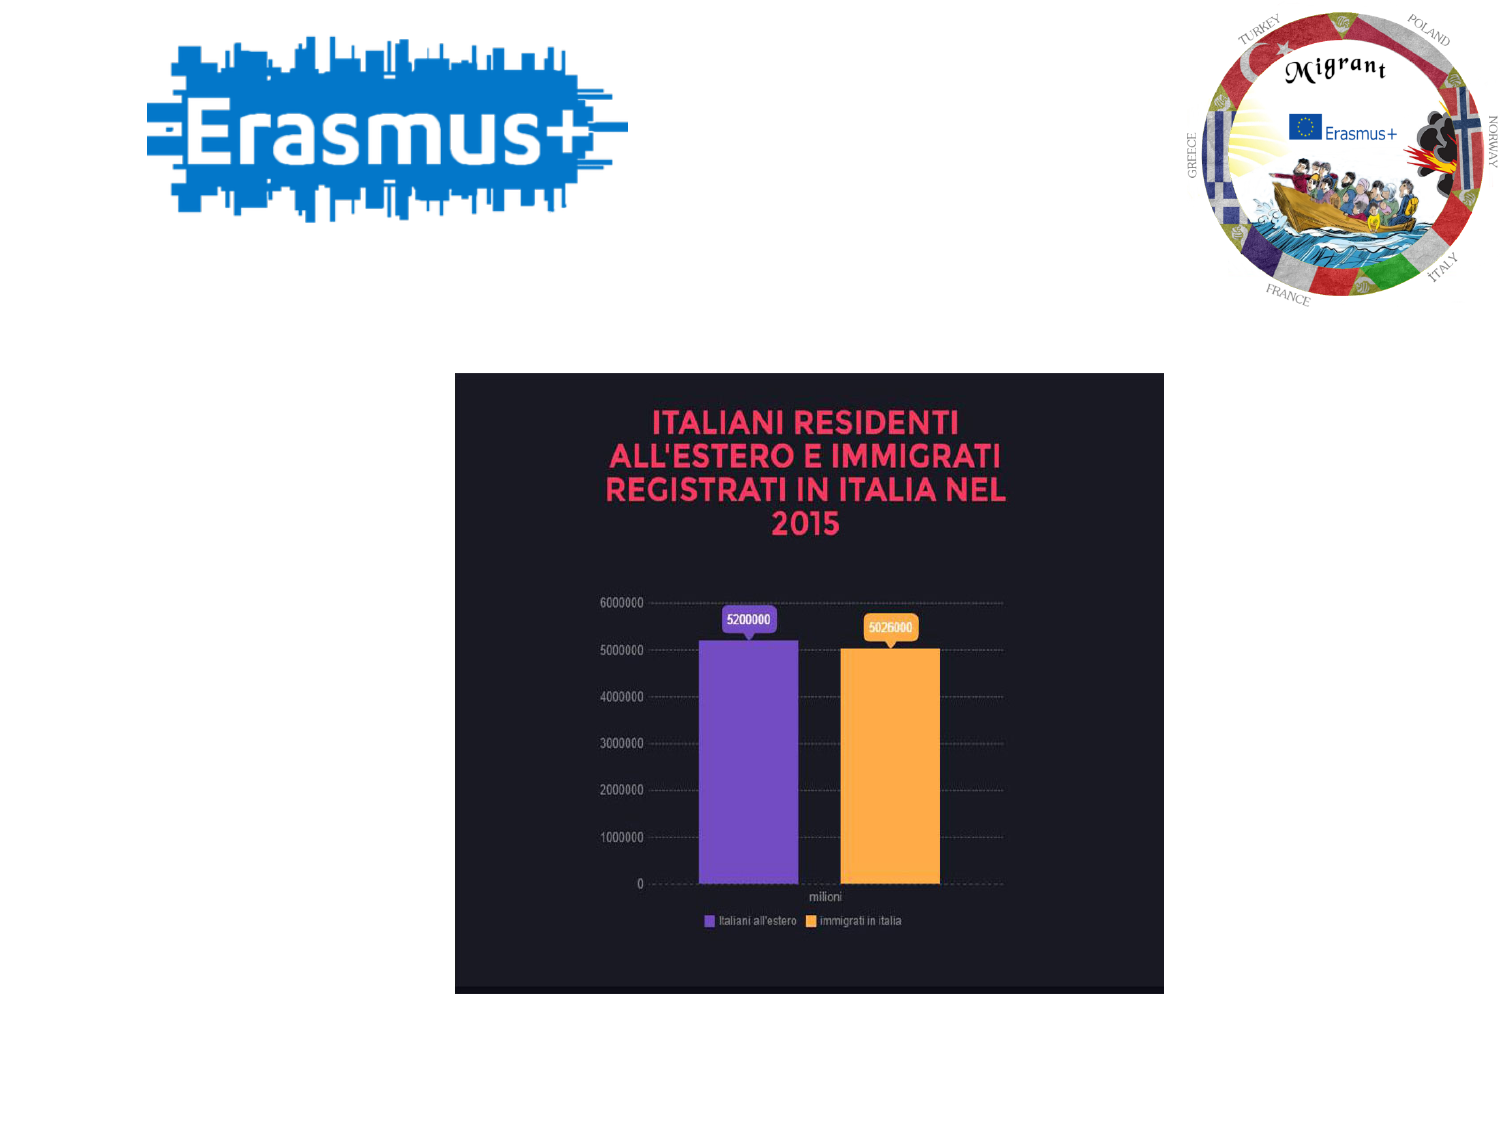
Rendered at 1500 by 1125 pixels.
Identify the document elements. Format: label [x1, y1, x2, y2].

picture [147, 0, 628, 302]
picture [1186, 0, 1500, 314]
picture [454, 373, 1164, 994]
